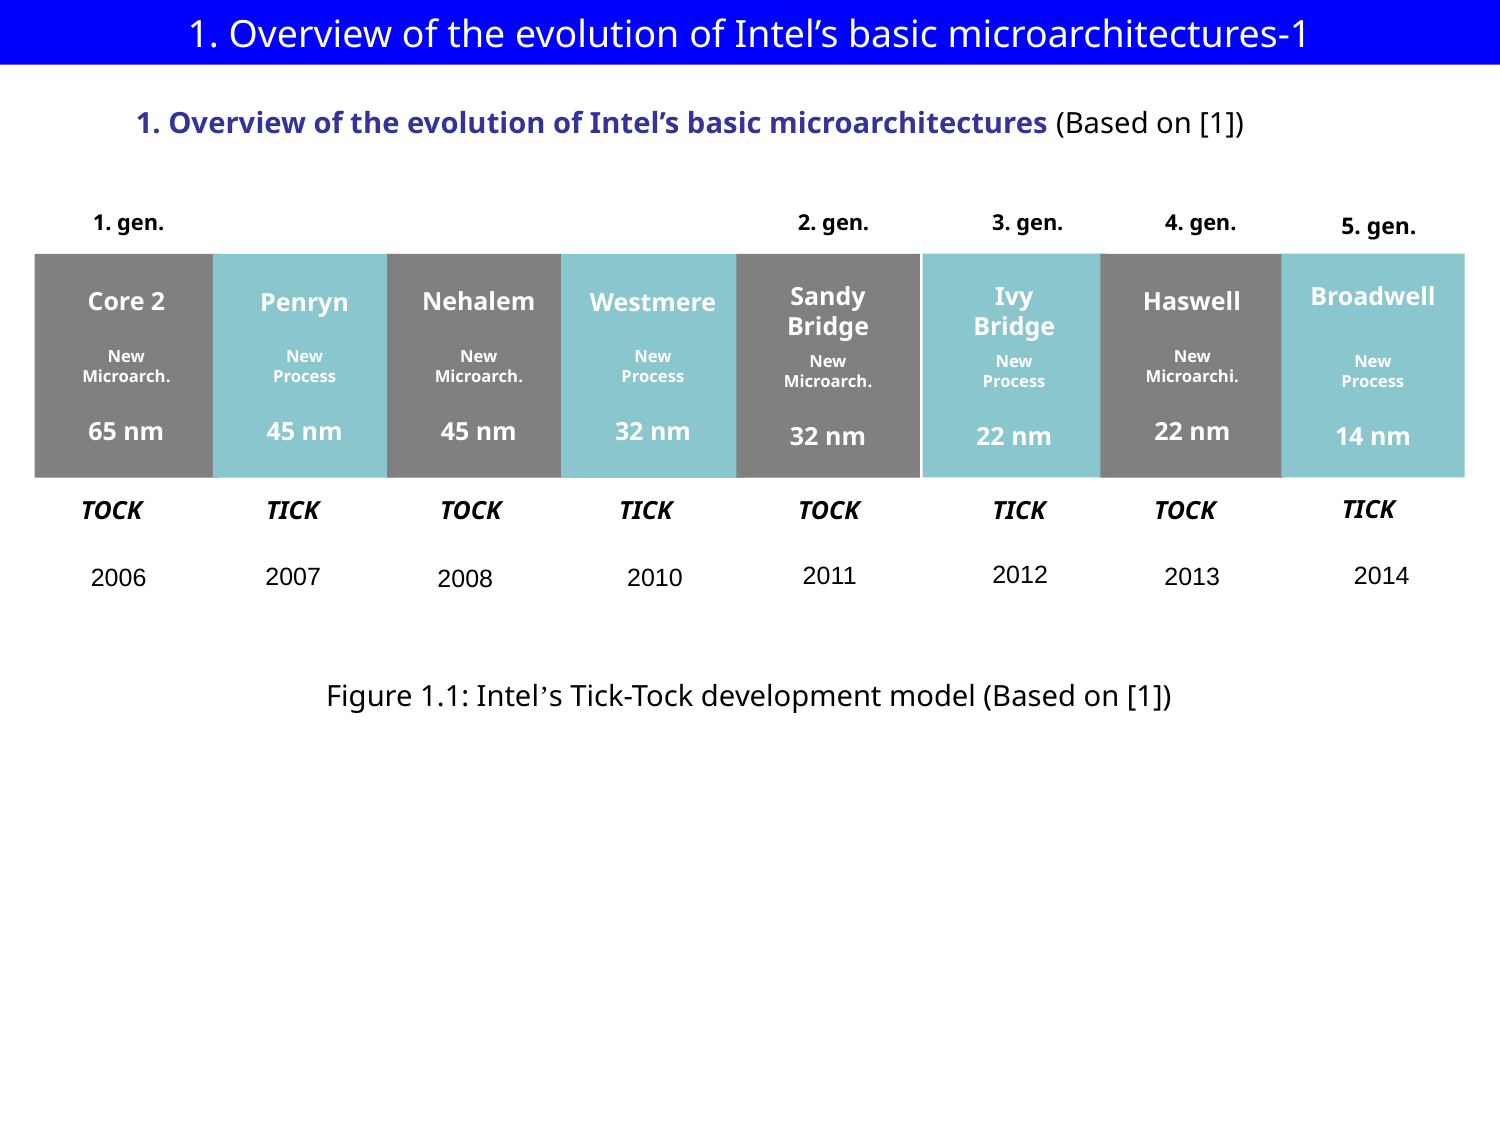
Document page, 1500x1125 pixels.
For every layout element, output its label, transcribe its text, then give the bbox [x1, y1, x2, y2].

text_box TOCK [1139, 487, 1231, 533]
title 1. Overview of the evolution of Intel’s basic microarchitectures-1 [0, 0, 1500, 65]
text_box TICK [251, 487, 335, 532]
text_box 2007 [250, 553, 337, 598]
text_box 2014 [1339, 551, 1425, 597]
text_box TOCK [783, 487, 875, 533]
text_box 2010 [612, 554, 699, 599]
text_box 2008 [422, 555, 509, 601]
text_box Penryn New Process 45 nm [211, 252, 385, 480]
text_box Haswell New Microarchi. 22 nm [1098, 252, 1286, 480]
text_box Figure 1.1: Intel’s Tick-Tock development model (Based on [1]) [311, 670, 1187, 720]
text_box TOCK [425, 487, 517, 532]
text_box 5. gen. [1326, 203, 1432, 247]
text_box Nehalem New Microarch. 45 nm [385, 252, 560, 480]
text_box TICK [977, 487, 1061, 533]
text_box 2. gen. [783, 201, 885, 243]
text_box Westmere New Process 32 nm [559, 252, 734, 480]
text_box 1. gen. [78, 200, 180, 242]
text_box Sandy Bridge New Microarch. 32 nm [734, 252, 922, 480]
text_box 3. gen. [977, 201, 1079, 243]
text_box 2013 [1149, 553, 1236, 598]
text_box TOCK [66, 486, 158, 532]
text_box 1. Overview of the evolution of Intel’s basic microarchitectures (Based on [1]) [121, 97, 1259, 147]
text_box 2012 [977, 550, 1064, 596]
text_box 2006 [76, 554, 162, 599]
text_box 4. gen. [1150, 201, 1252, 243]
text_box 2011 [787, 551, 872, 597]
text_box Broadwell New Process 14 nm [1279, 251, 1467, 479]
text_box TICK [604, 487, 688, 533]
text_box TICK [1327, 486, 1411, 532]
text_box Ivy Bridge New Process 22 nm [920, 251, 1108, 479]
text_box Core 2 New Microarch. 65 nm [33, 252, 211, 480]
